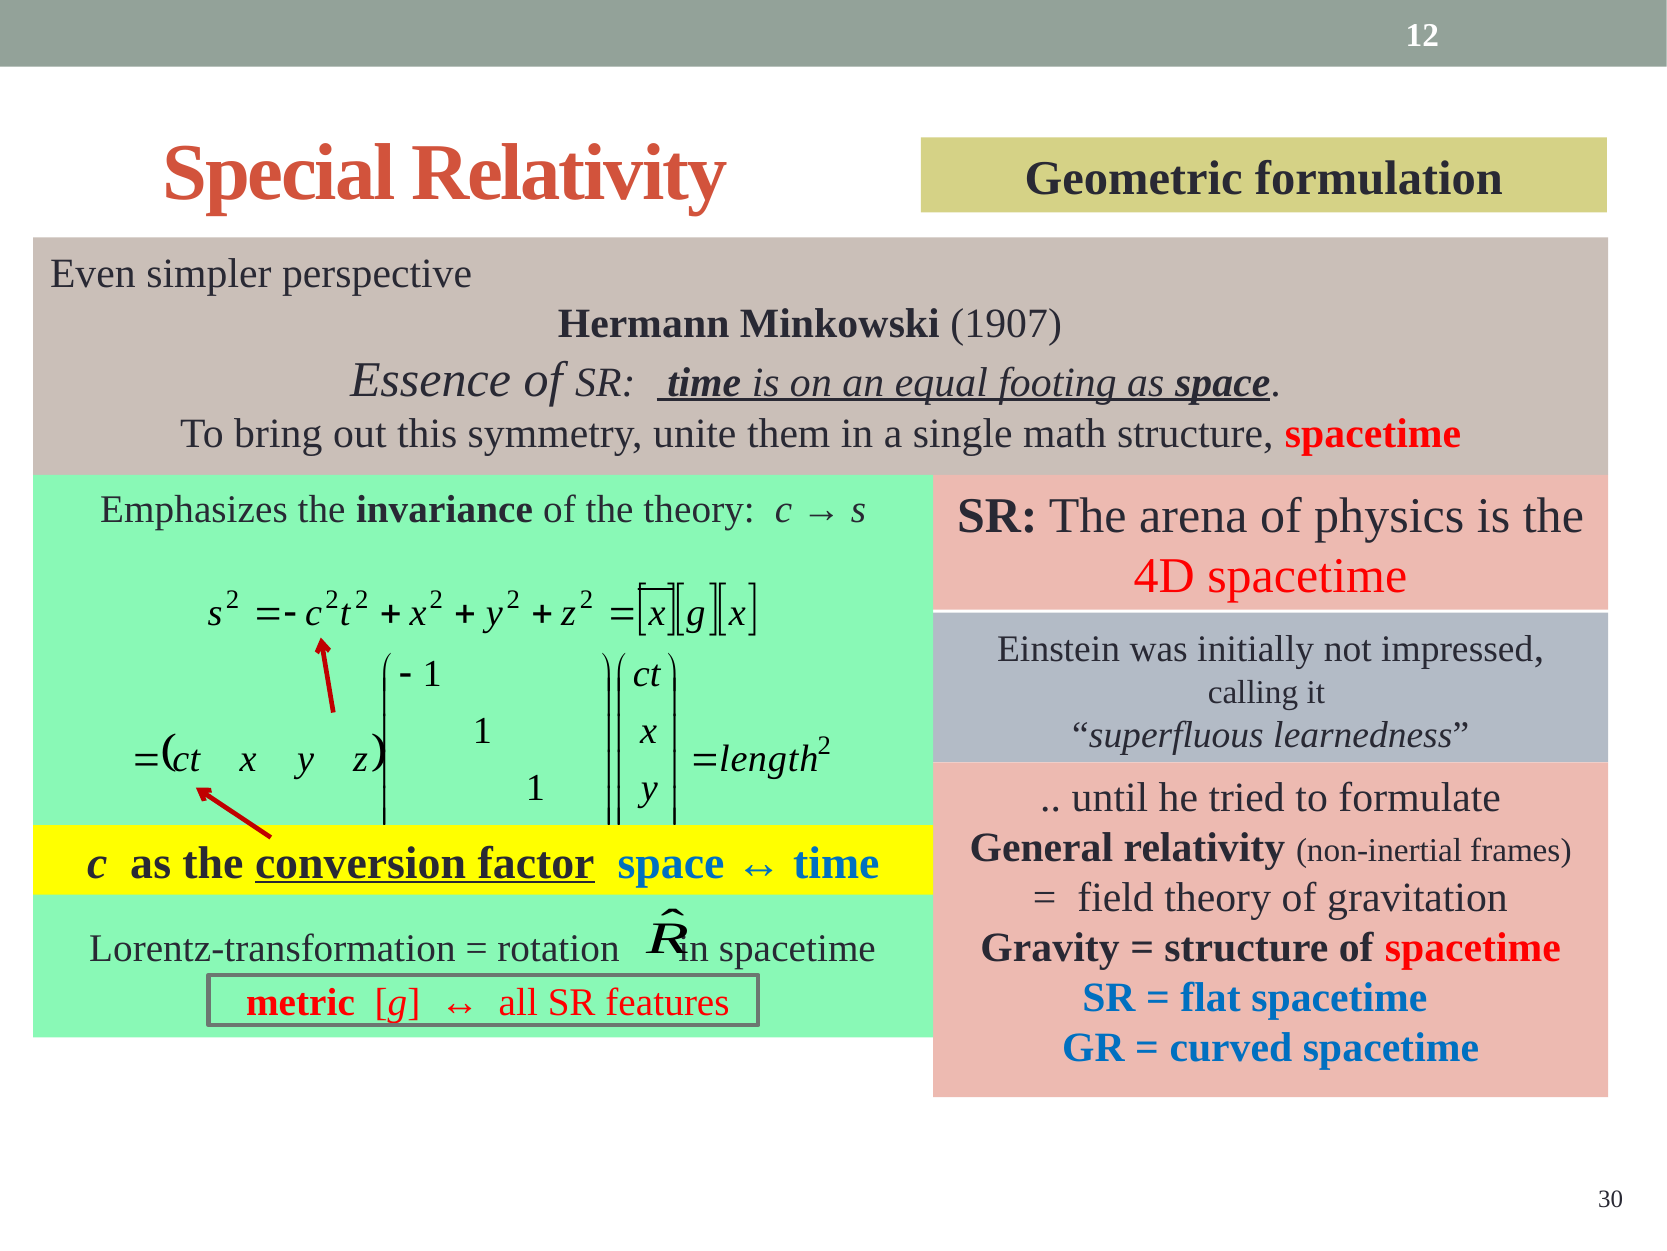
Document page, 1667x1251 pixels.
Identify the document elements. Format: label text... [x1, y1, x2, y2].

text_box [32, 637, 934, 896]
text_box Even simpler perspective Hermann Minkowski (1907) Essence of SR: time is on an equal footing as space. To bring out this symmetry, unite them in a single math structure, spacetime [33, 237, 1609, 474]
text_box SR: The arena of physics is the 4D spacetime [940, 474, 1609, 610]
text_box Geometric formulation [920, 137, 1607, 213]
title Special Relativity [145, 109, 796, 225]
text_box 30 [1583, 1175, 1667, 1220]
slide_number 12 [1388, 3, 1584, 64]
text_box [32, 900, 934, 1038]
text_box Einstein was initially not impressed, calling it “superfluous learnedness” [942, 612, 1609, 762]
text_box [32, 474, 934, 637]
text_box .. until he tried to formulate General relativity (non-inertial frames) = field theory of gravitation Gravity = structure of spacetime SR = flat spacetime GR = curved spacetime [933, 762, 1609, 1098]
